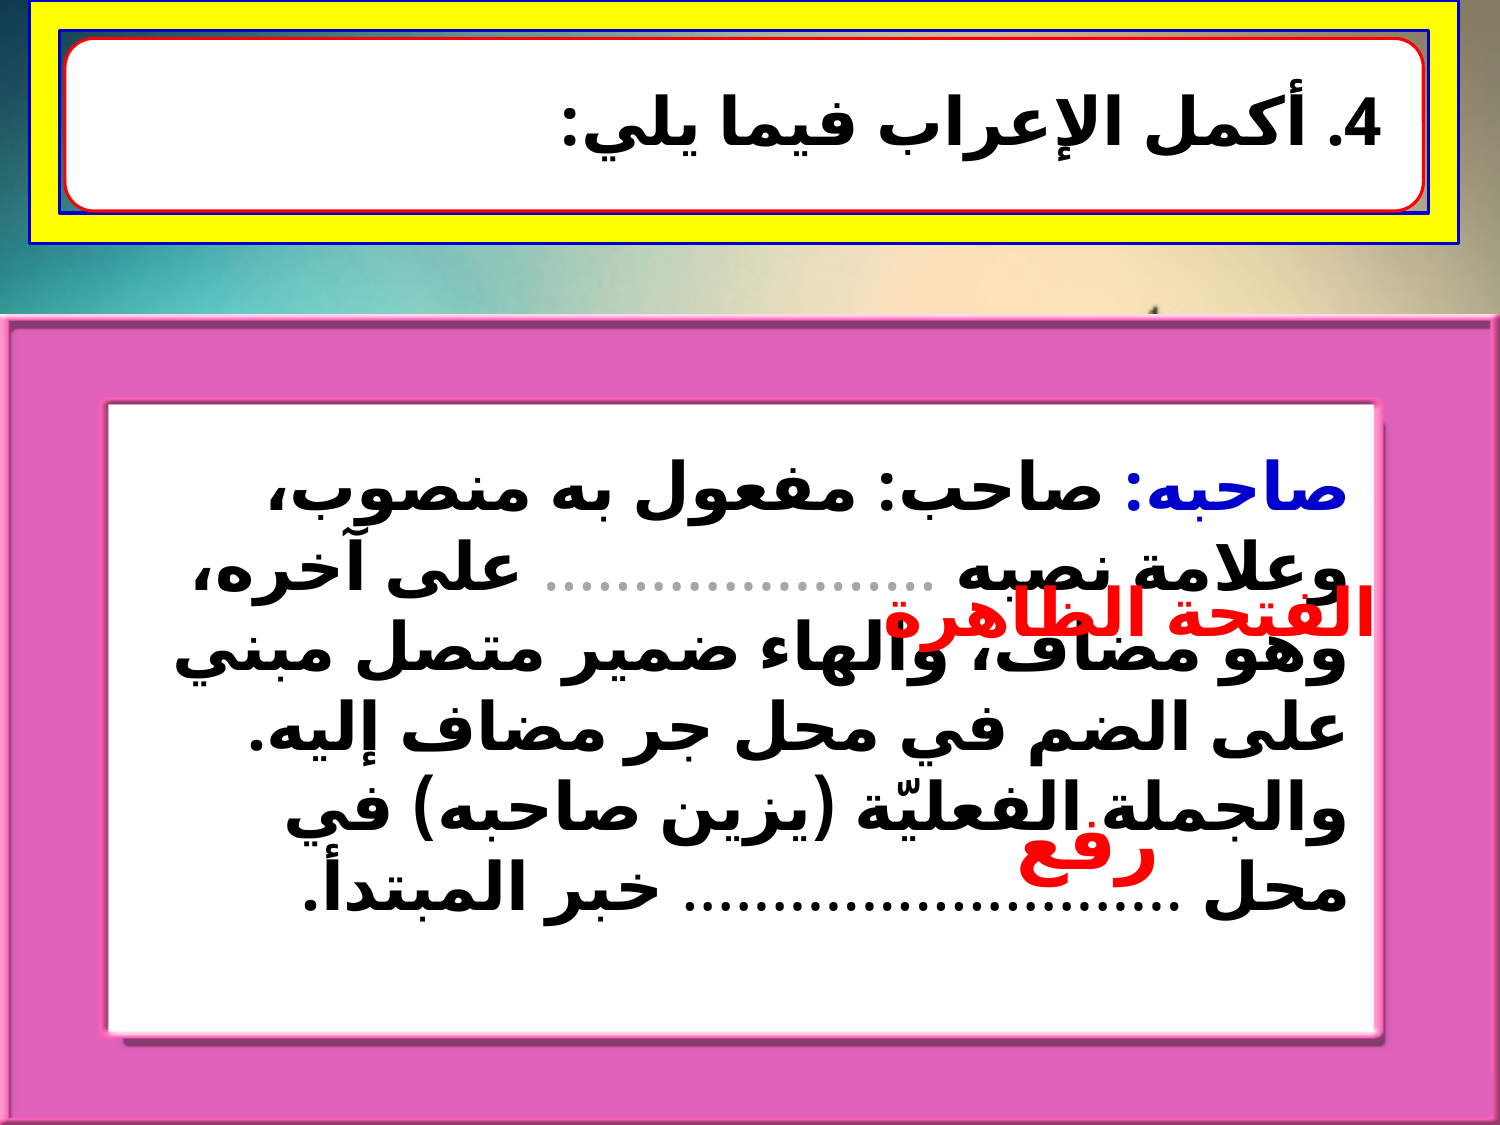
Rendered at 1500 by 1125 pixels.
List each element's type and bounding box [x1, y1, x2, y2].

picture [0, 0, 1500, 1125]
text_box [29, 0, 1459, 244]
